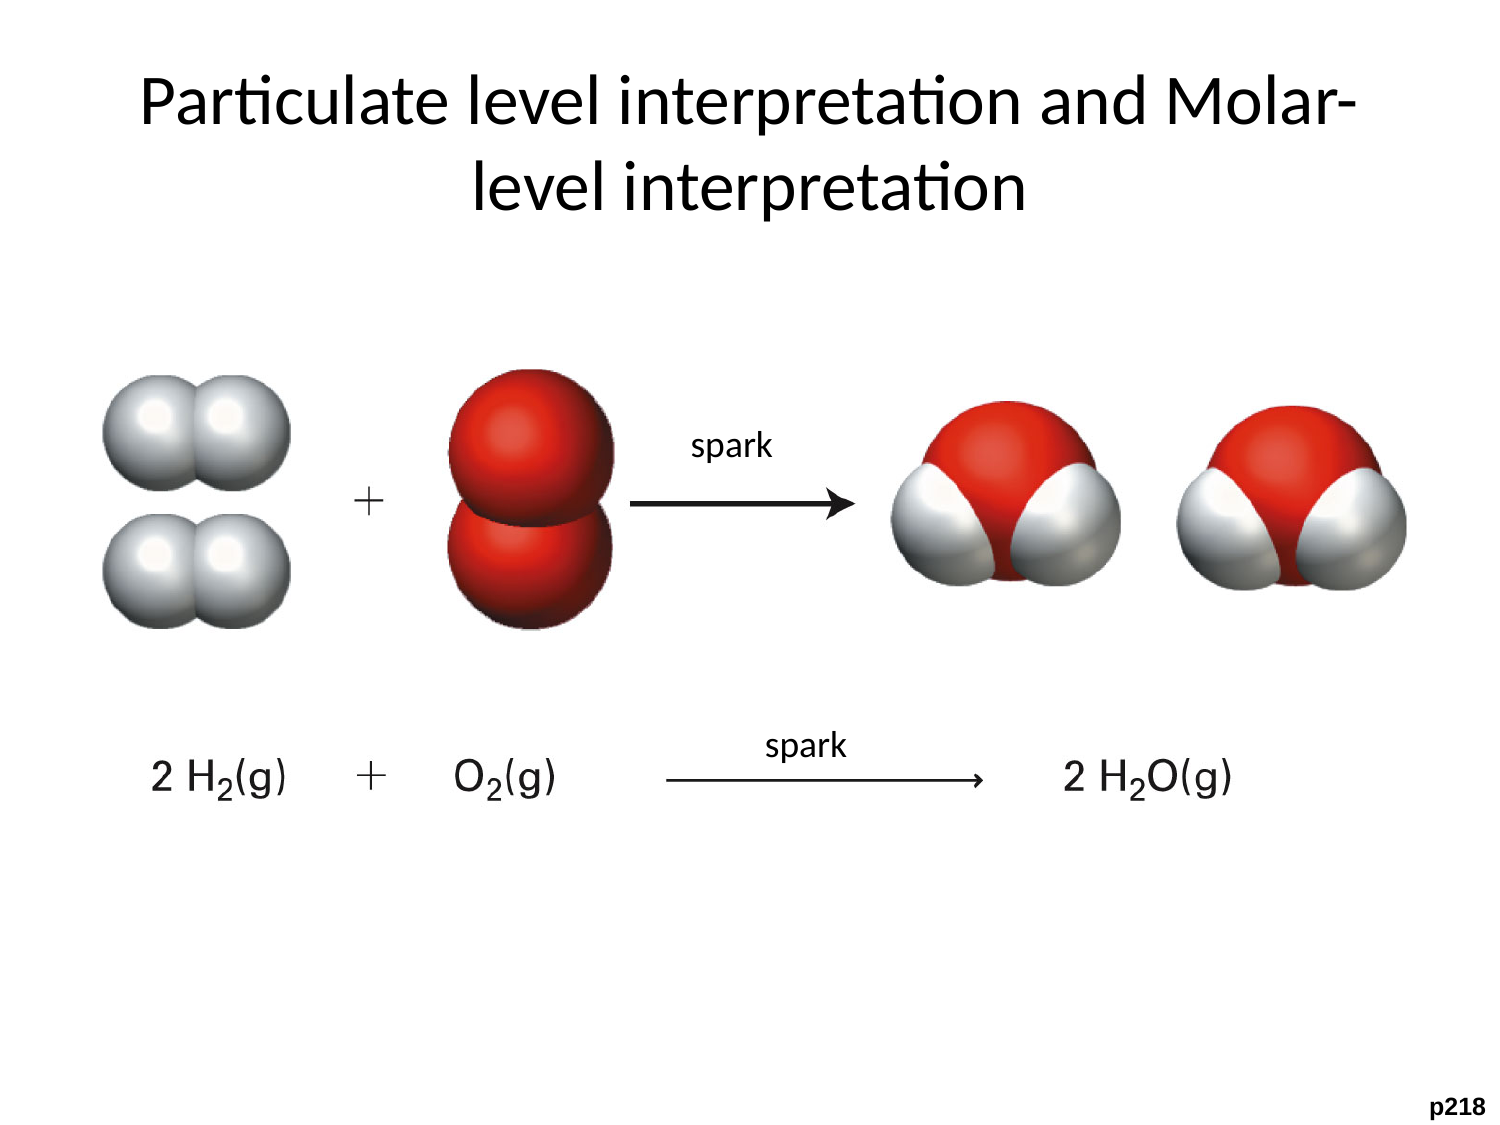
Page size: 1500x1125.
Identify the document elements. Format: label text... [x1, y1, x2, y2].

picture [41, 314, 1459, 811]
text_box p218 [1414, 1083, 1500, 1125]
title Particulate level interpretation and Molar-level interpretation [75, 45, 1425, 233]
